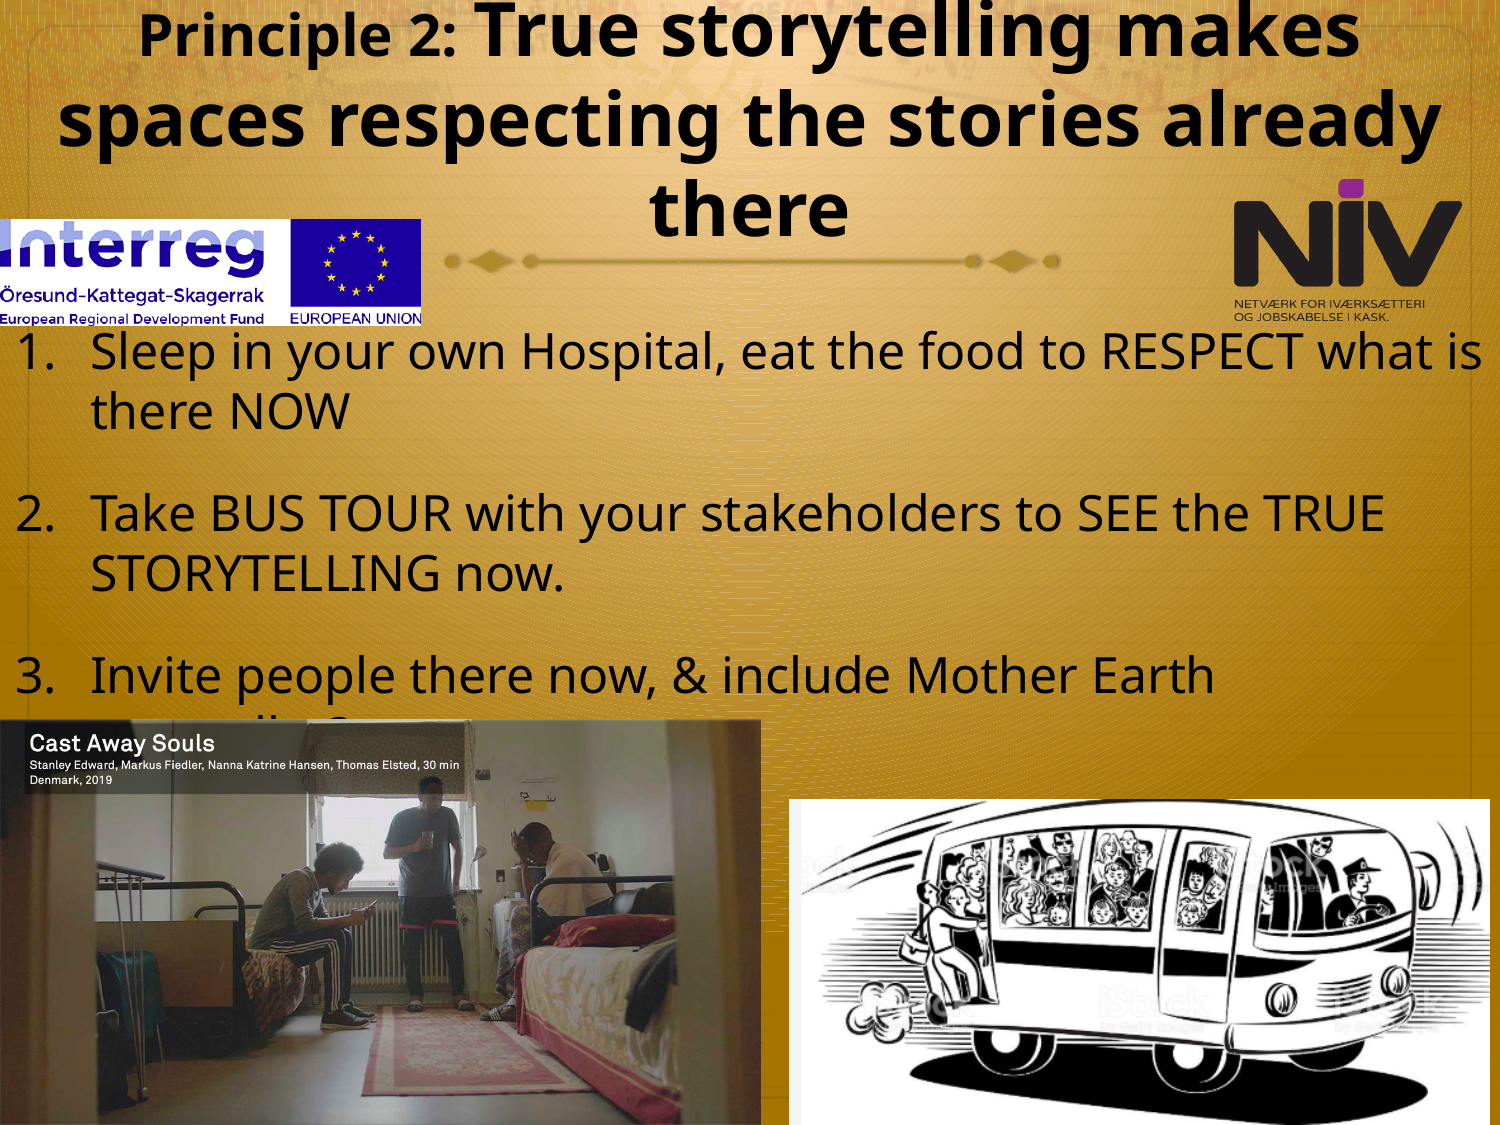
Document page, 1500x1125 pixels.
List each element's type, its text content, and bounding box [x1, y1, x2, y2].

title Principle 2: True storytelling makes spaces respecting the stories already there [0, 0, 1500, 233]
picture [0, 179, 1500, 327]
list Sleep in your own Hospital, eat the food to RESPECT what is there NOW Take BUS TOUR with your stakeholders to SEE the TRUE STORYTELLING now. Invite people there now, & include Mother Earth storyteller? [0, 312, 1500, 1125]
picture [0, 719, 761, 1125]
picture [789, 799, 1490, 1125]
